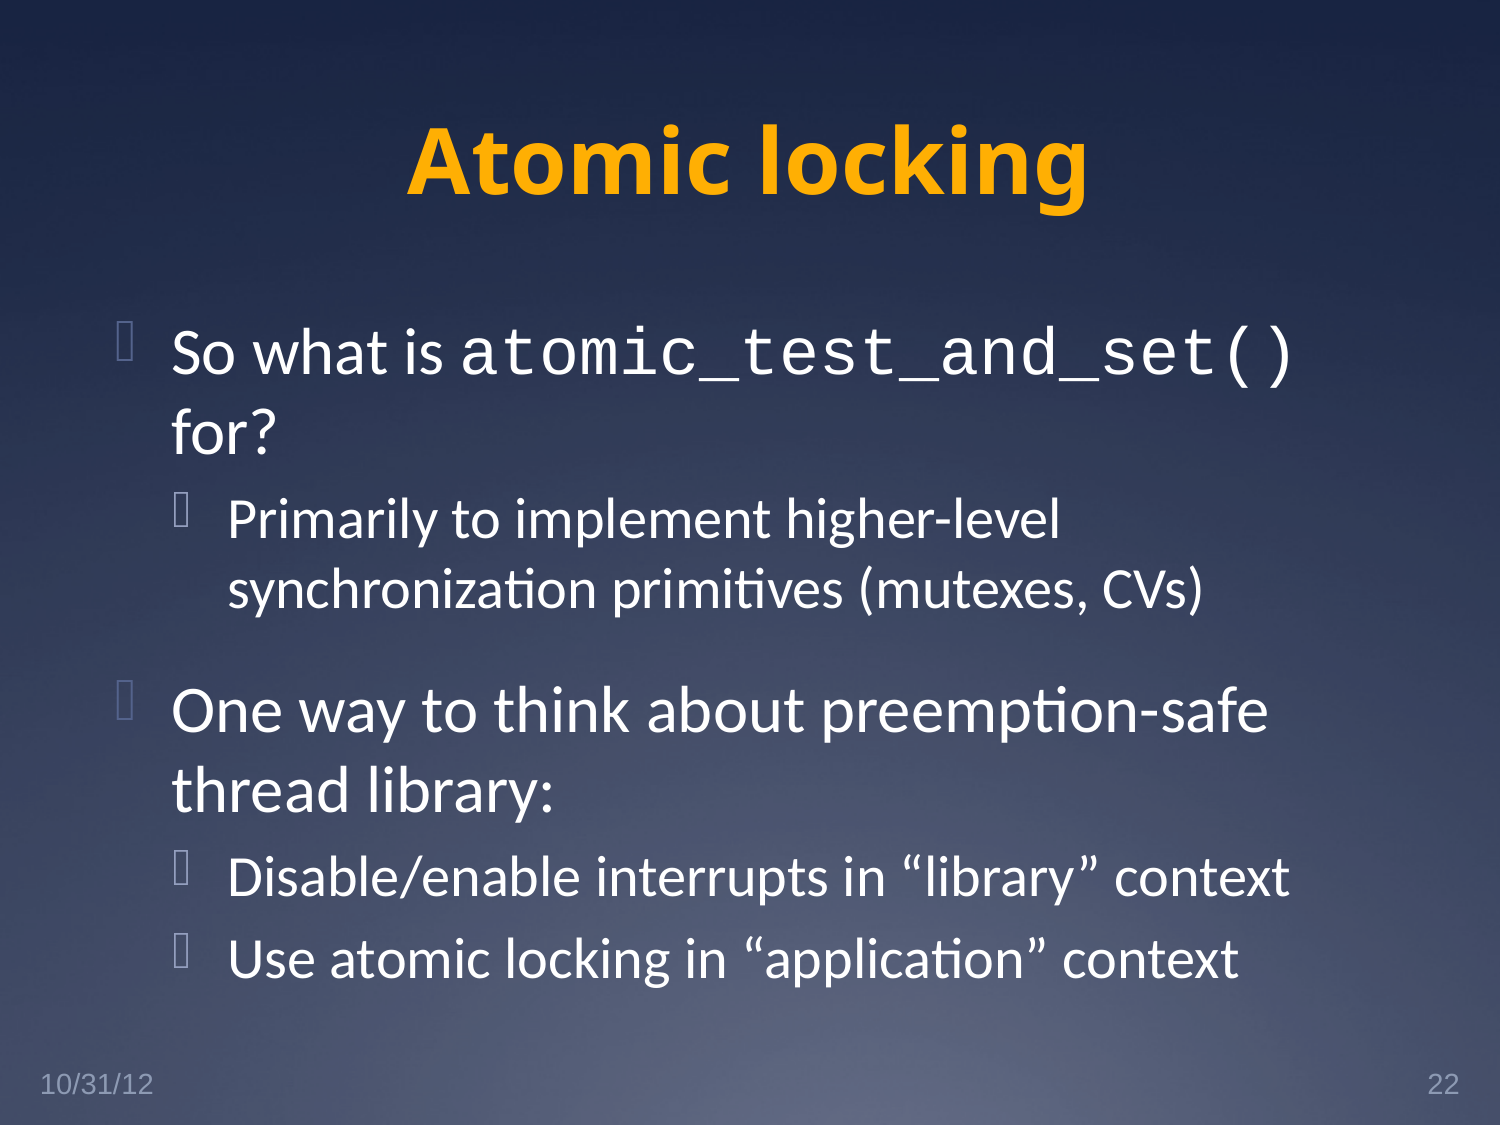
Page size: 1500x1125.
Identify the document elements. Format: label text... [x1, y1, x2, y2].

list So what is atomic_test_and_set() for? Primarily to implement higher-level synchronization primitives (mutexes, CVs) One way to think about preemption-safe thread library: Disable/enable interrupts in “library” context Use atomic locking in “application” context [99, 299, 1400, 1005]
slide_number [24, 1052, 288, 1113]
slide_number 22 [1374, 1052, 1475, 1113]
title Atomic locking [37, 95, 1463, 225]
